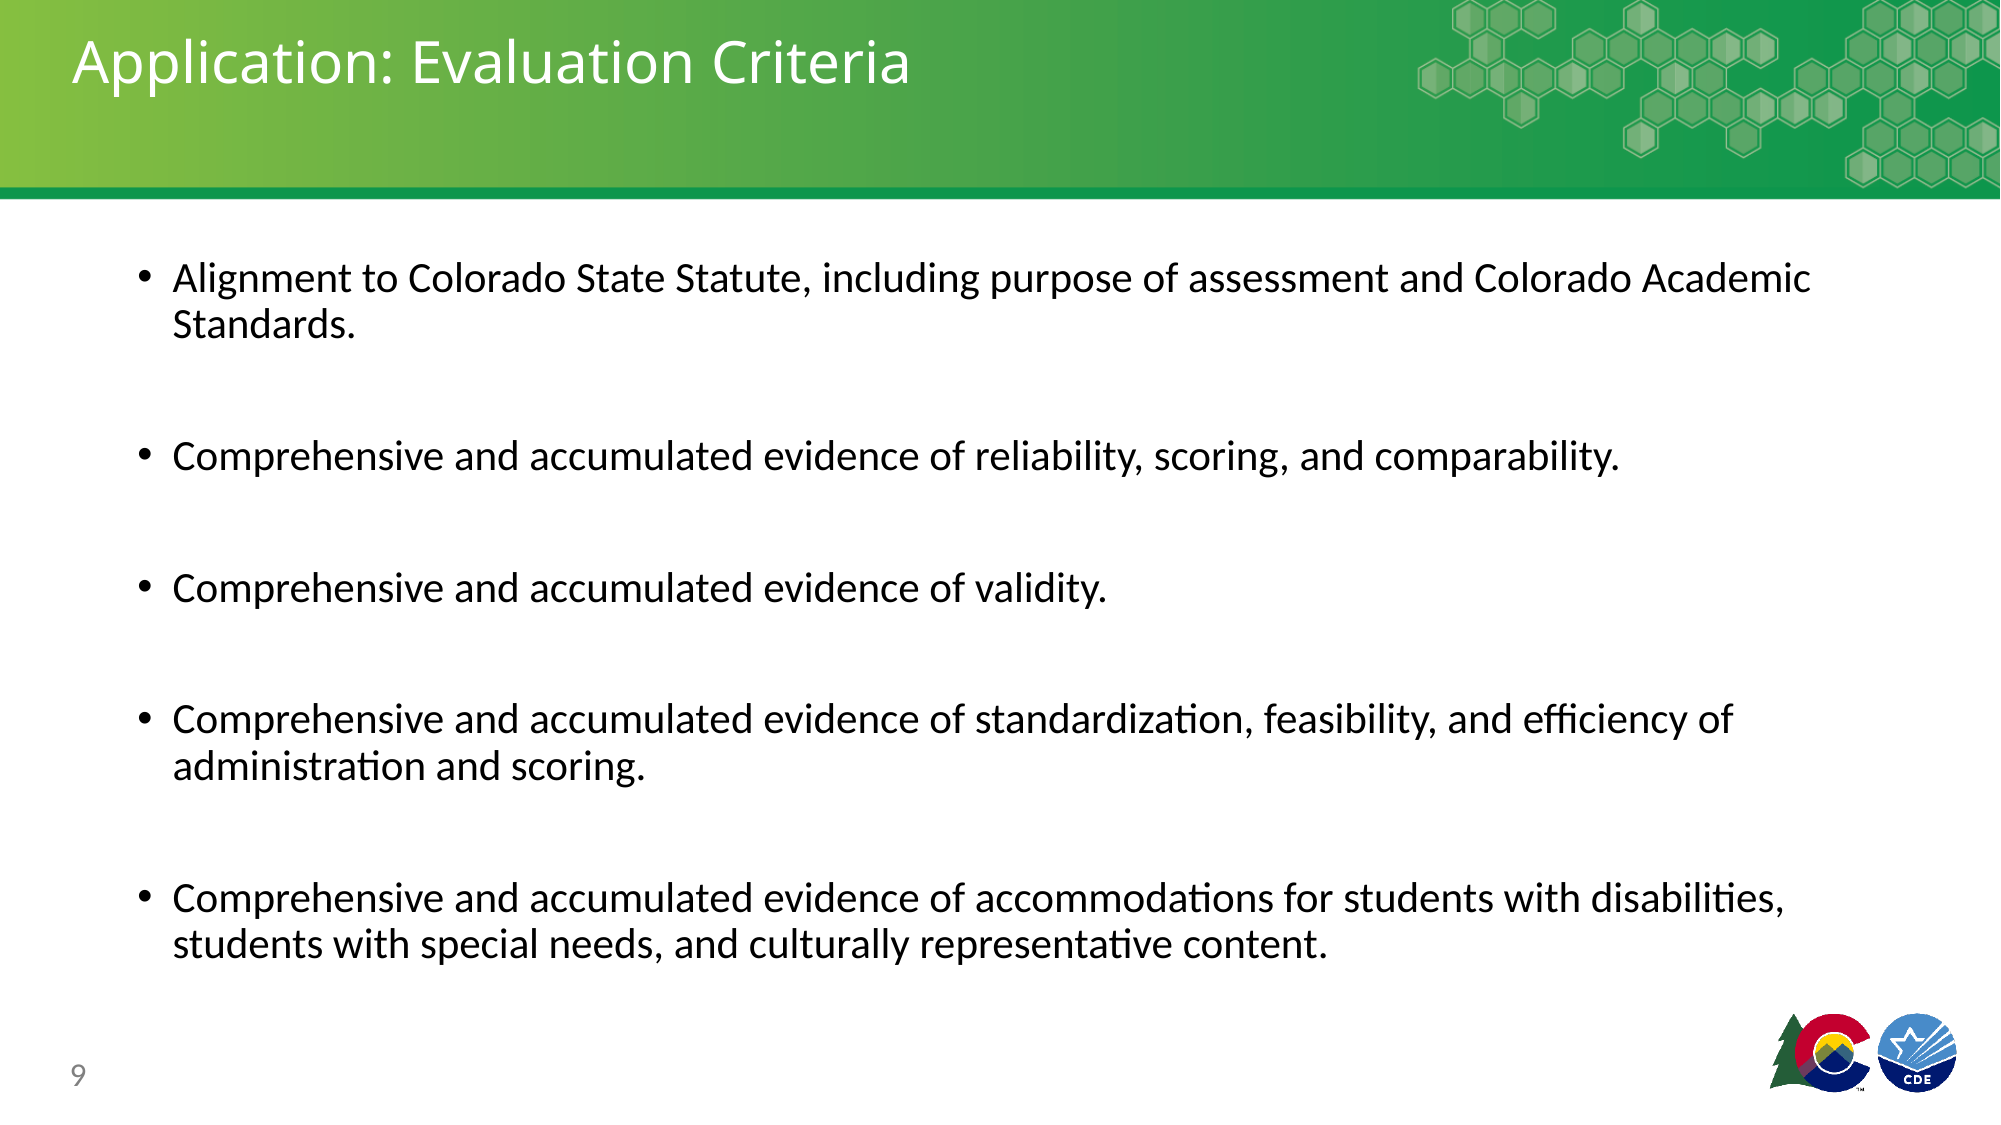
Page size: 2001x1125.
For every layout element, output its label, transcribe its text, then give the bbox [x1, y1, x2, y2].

picture [0, 0, 2000, 200]
slide_number 9 [54, 1042, 505, 1103]
list Alignment to Colorado State Statute, including purpose of assessment and Colorado Academic Standards. Comprehensive and accumulated evidence of reliability, scoring, and comparability. Comprehensive and accumulated evidence of validity. Comprehensive and accumulated evidence of standardization, feasibility, and efficiency of administration and scoring. Comprehensive and accumulated evidence of accommodations for students with disabilities, students with special needs, and culturally representative content. [137, 254, 1863, 969]
picture [1768, 1012, 1957, 1093]
title Application: Evaluation Criteria [72, 33, 1396, 182]
